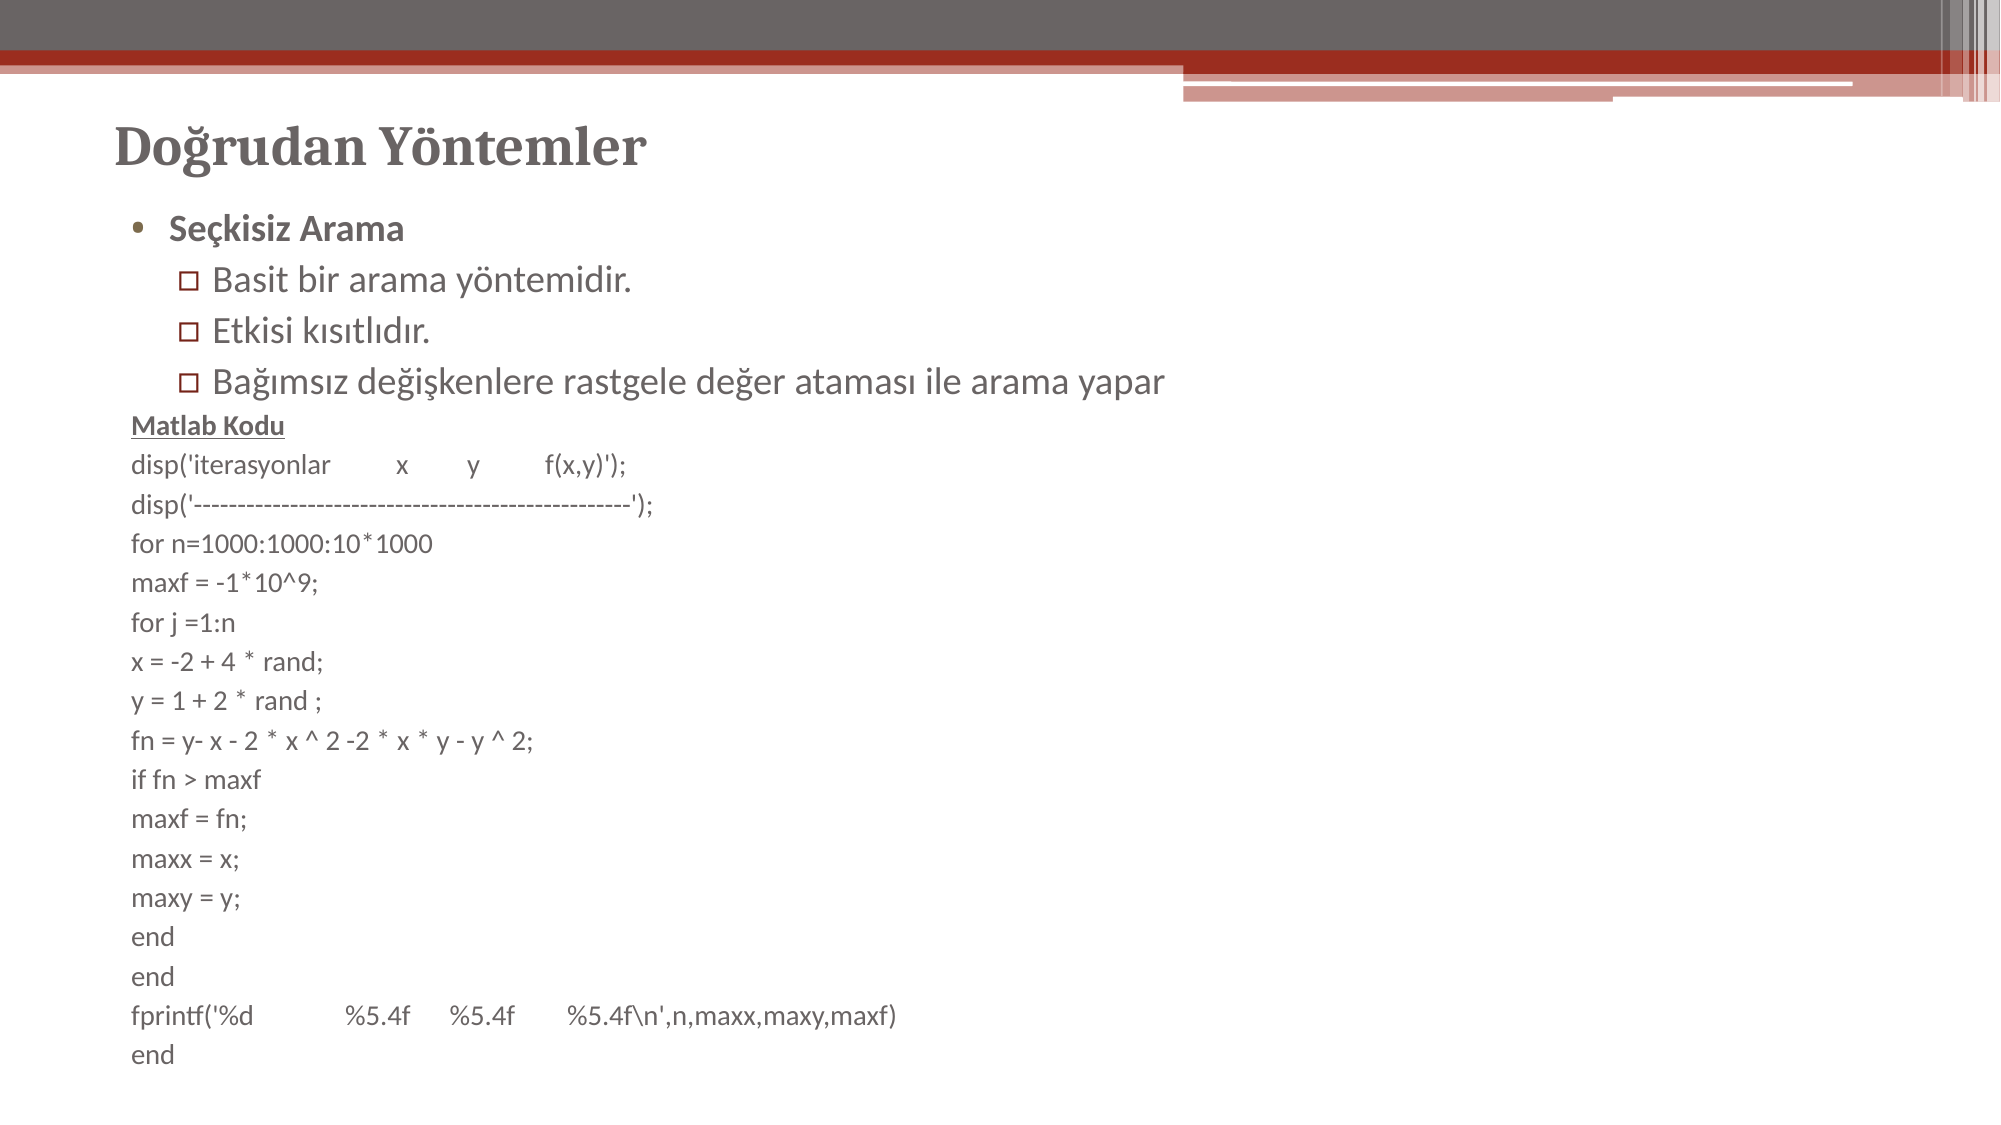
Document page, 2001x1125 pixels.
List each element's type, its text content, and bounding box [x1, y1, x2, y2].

title Doğrudan Yöntemler [99, 101, 1900, 185]
list Seçkisiz Arama Basit bir arama yöntemidir. Etkisi kısıtlıdır. Bağımsız değişkenlere rastgele değer ataması ile arama yapar Matlab Kodu disp('iterasyonlar x y f(x,y)'); disp('--------------------------------------------------'); for n=1000:1000:10*1000 maxf = -1*10^9; for j =1:n x = -2 + 4 * rand; y = 1 + 2 * rand ; fn = y- x - 2 * x ^ 2 -2 * x * y - y ^ 2; if fn > maxf maxf = fn; maxx = x; maxy = y; end end fprintf('%d %5.4f %5.4f %5.4f\n',n,maxx,maxy,maxf) end [99, 195, 1900, 1079]
